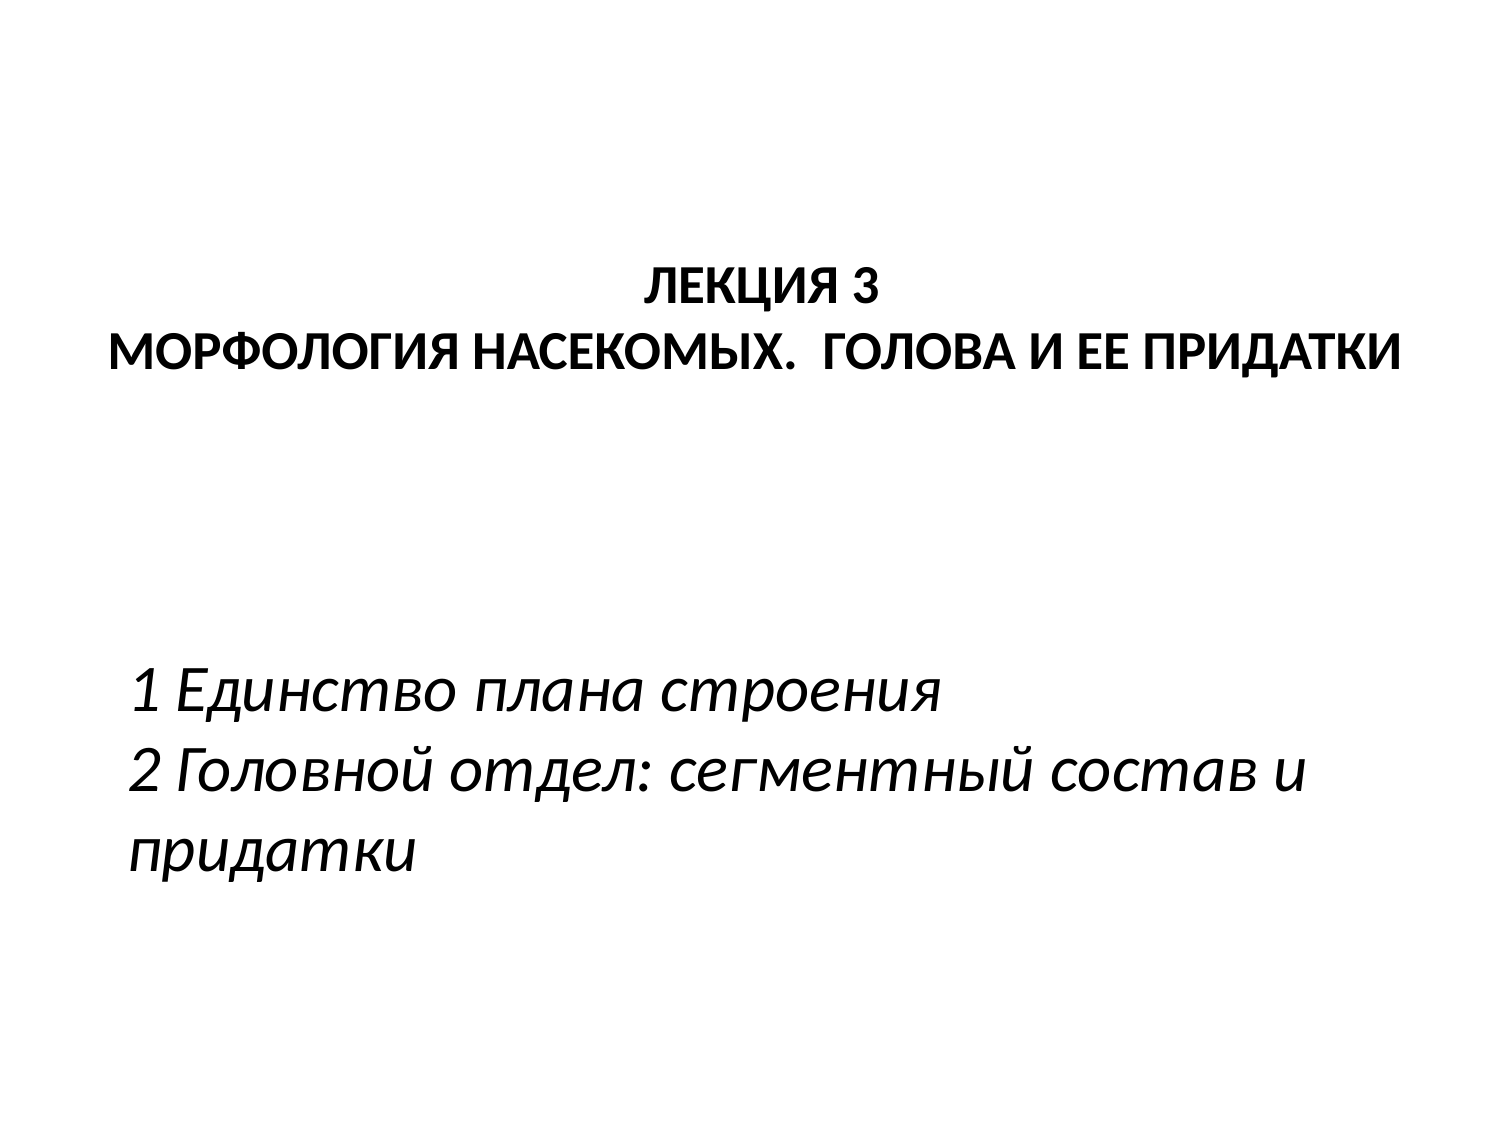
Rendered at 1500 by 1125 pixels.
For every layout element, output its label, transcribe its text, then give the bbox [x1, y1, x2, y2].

subtitle 1 Единство плана строения 2 Головной отдел: сегментный состав и придатки [112, 637, 1400, 925]
title ЛЕКЦИЯ 3 МОРФОЛОГИЯ НАСЕКОМЫХ. ГОЛОВА И ЕЕ ПРИДАТКИ [88, 90, 1436, 539]
